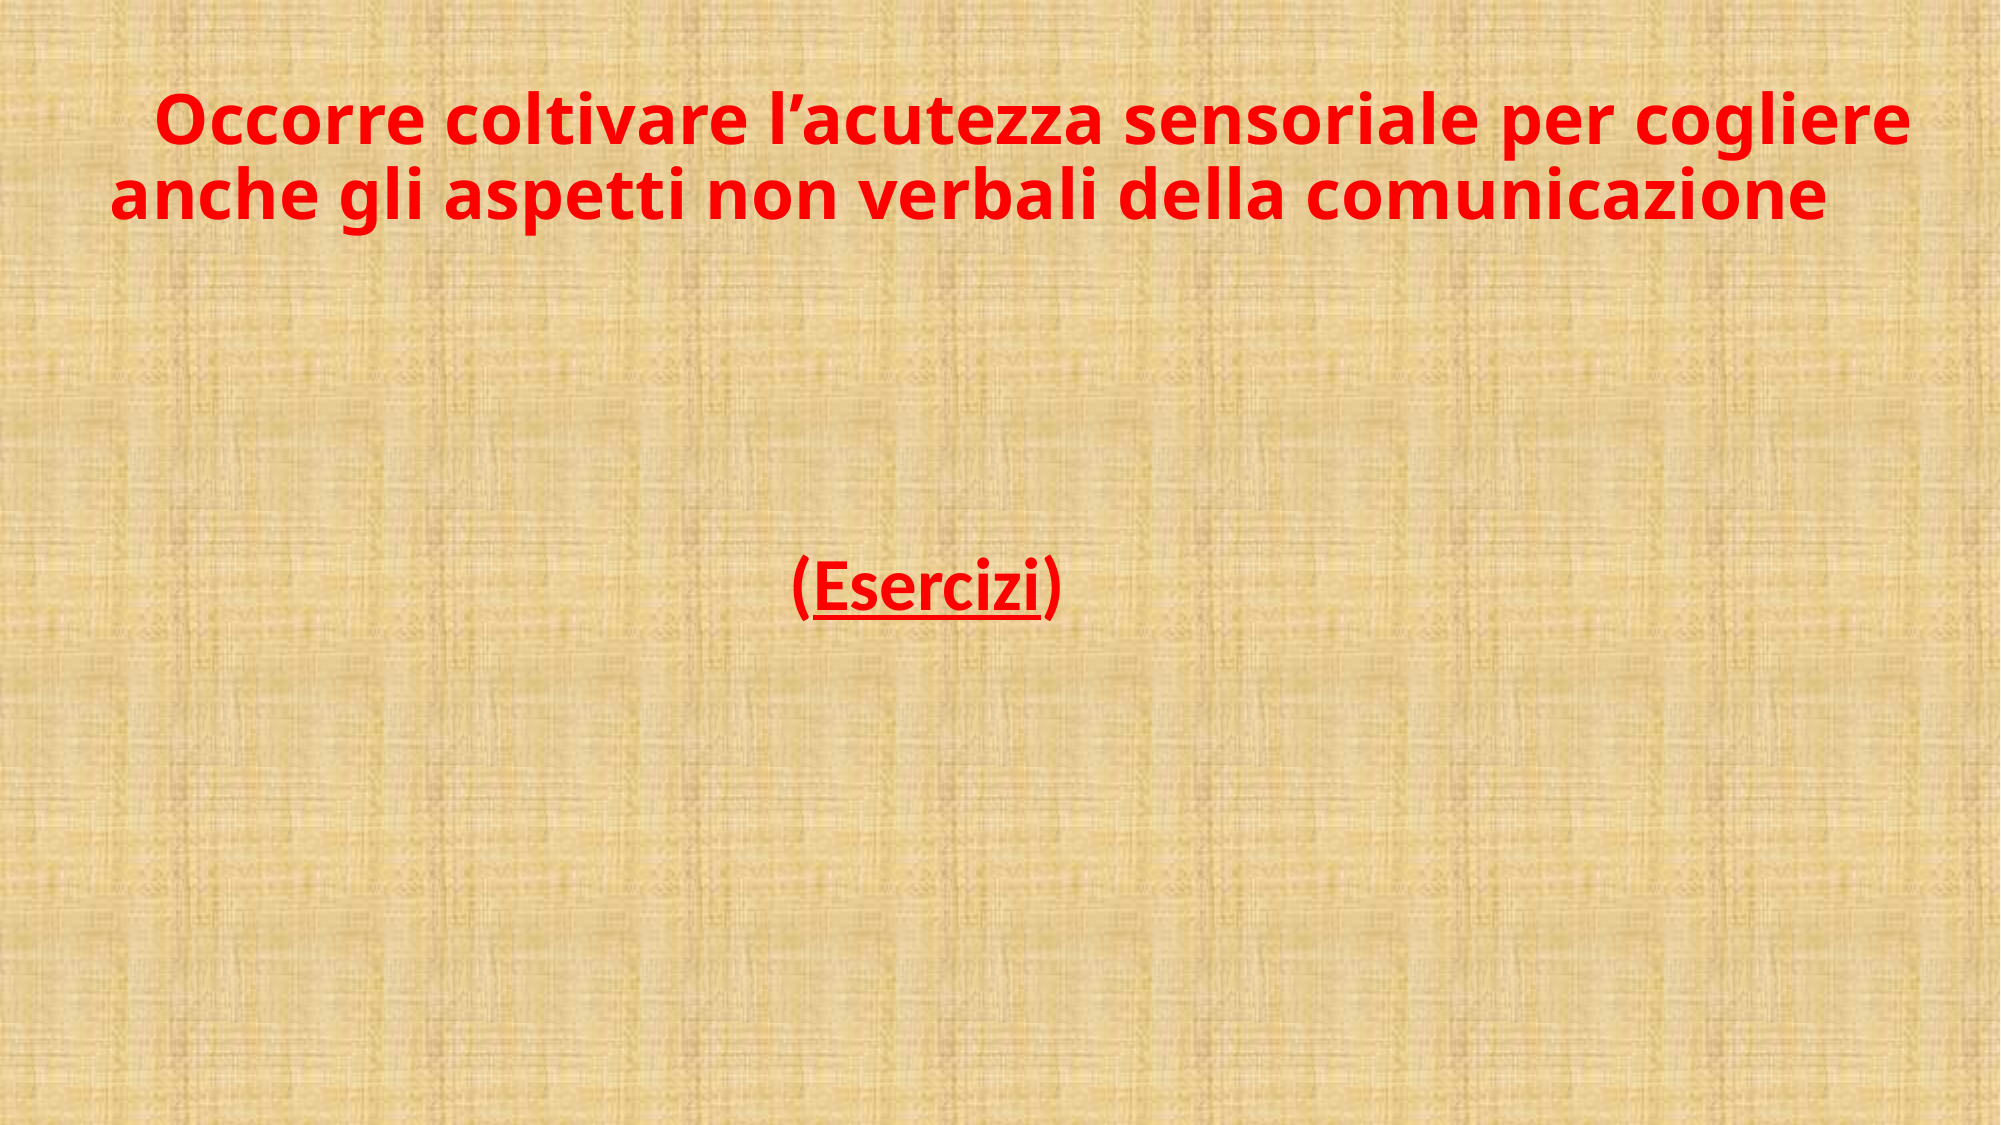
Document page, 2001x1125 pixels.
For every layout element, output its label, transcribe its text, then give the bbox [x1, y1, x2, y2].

picture [0, 0, 2001, 1125]
text_box (Esercizi) [699, 467, 1156, 678]
text_box Occorre coltivare l’acutezza sensoriale per cogliere anche gli aspetti non verbali della comunicazione [0, 50, 1942, 269]
